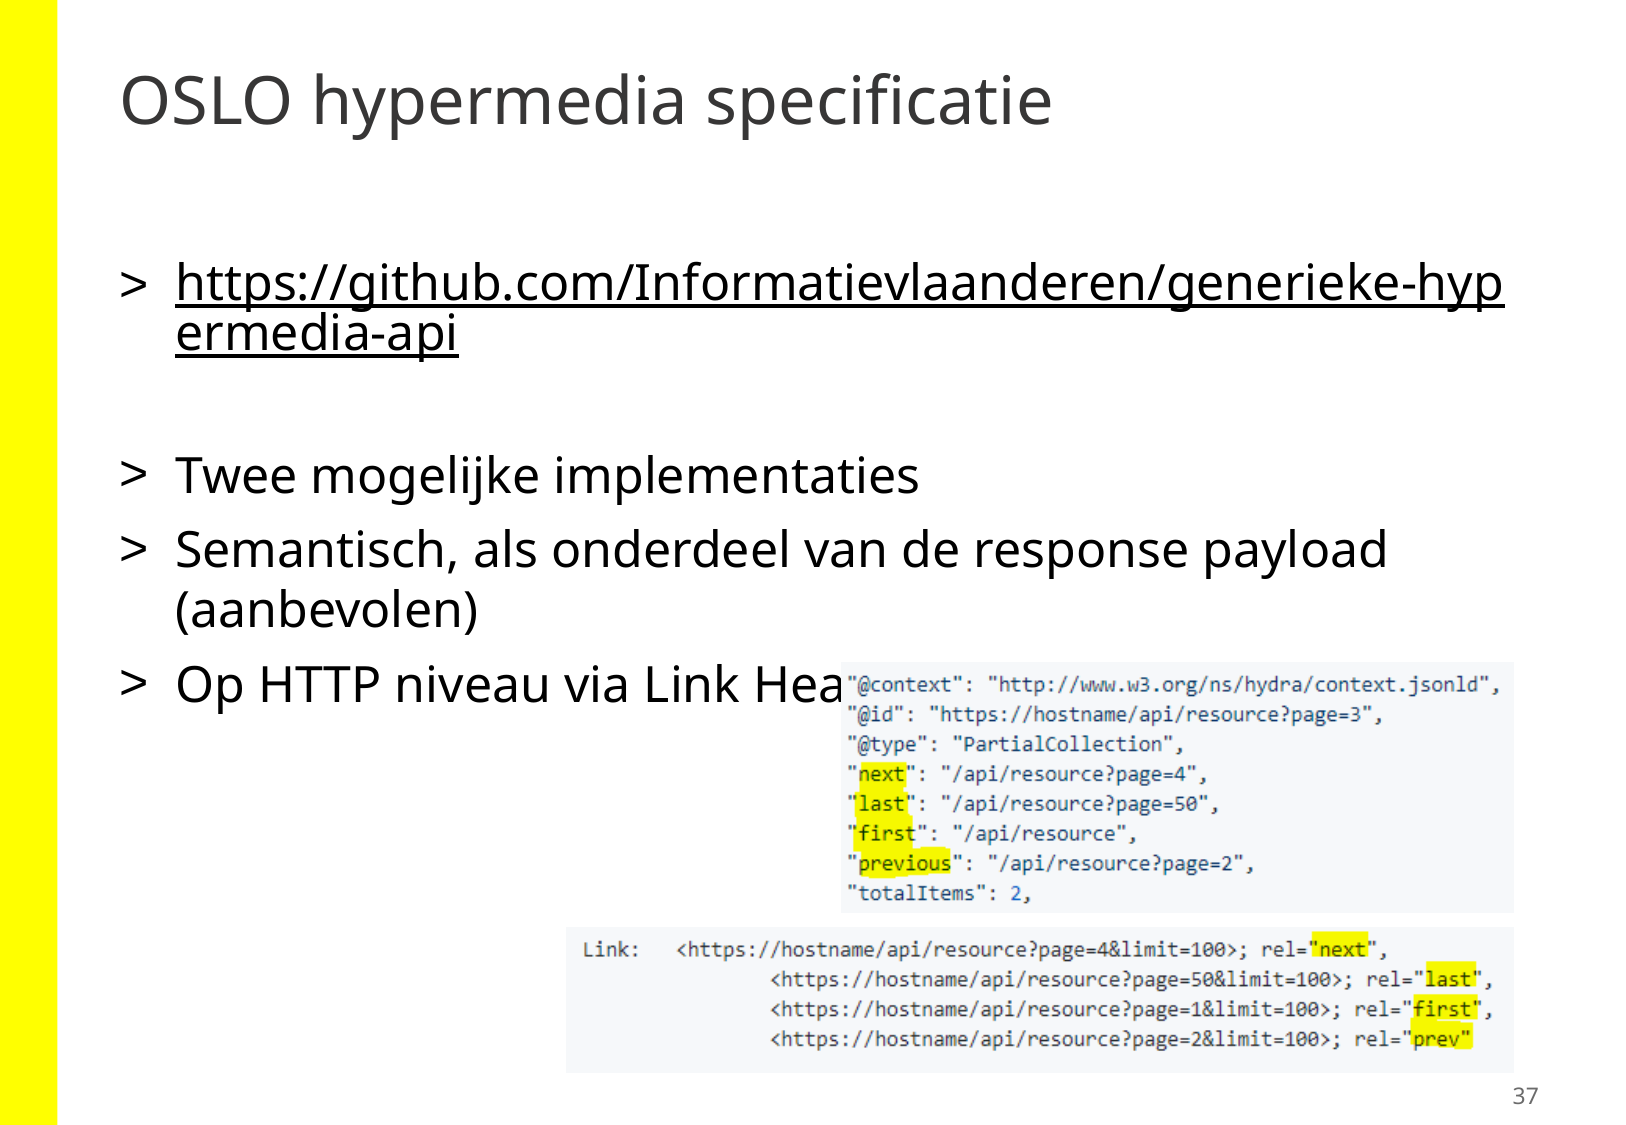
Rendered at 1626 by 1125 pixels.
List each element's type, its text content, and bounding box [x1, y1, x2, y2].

slide_number 37 [1503, 1075, 1548, 1119]
list https://github.com/Informatievlaanderen/generieke-hypermedia-api Twee mogelijke implementaties Semantisch, als onderdeel van de response payload (aanbevolen) Op HTTP niveau via Link Headers in de response [111, 242, 1514, 1063]
title OSLO hypermedia specificatie [111, 59, 1514, 222]
picture [566, 927, 1514, 1074]
picture [841, 661, 1514, 913]
